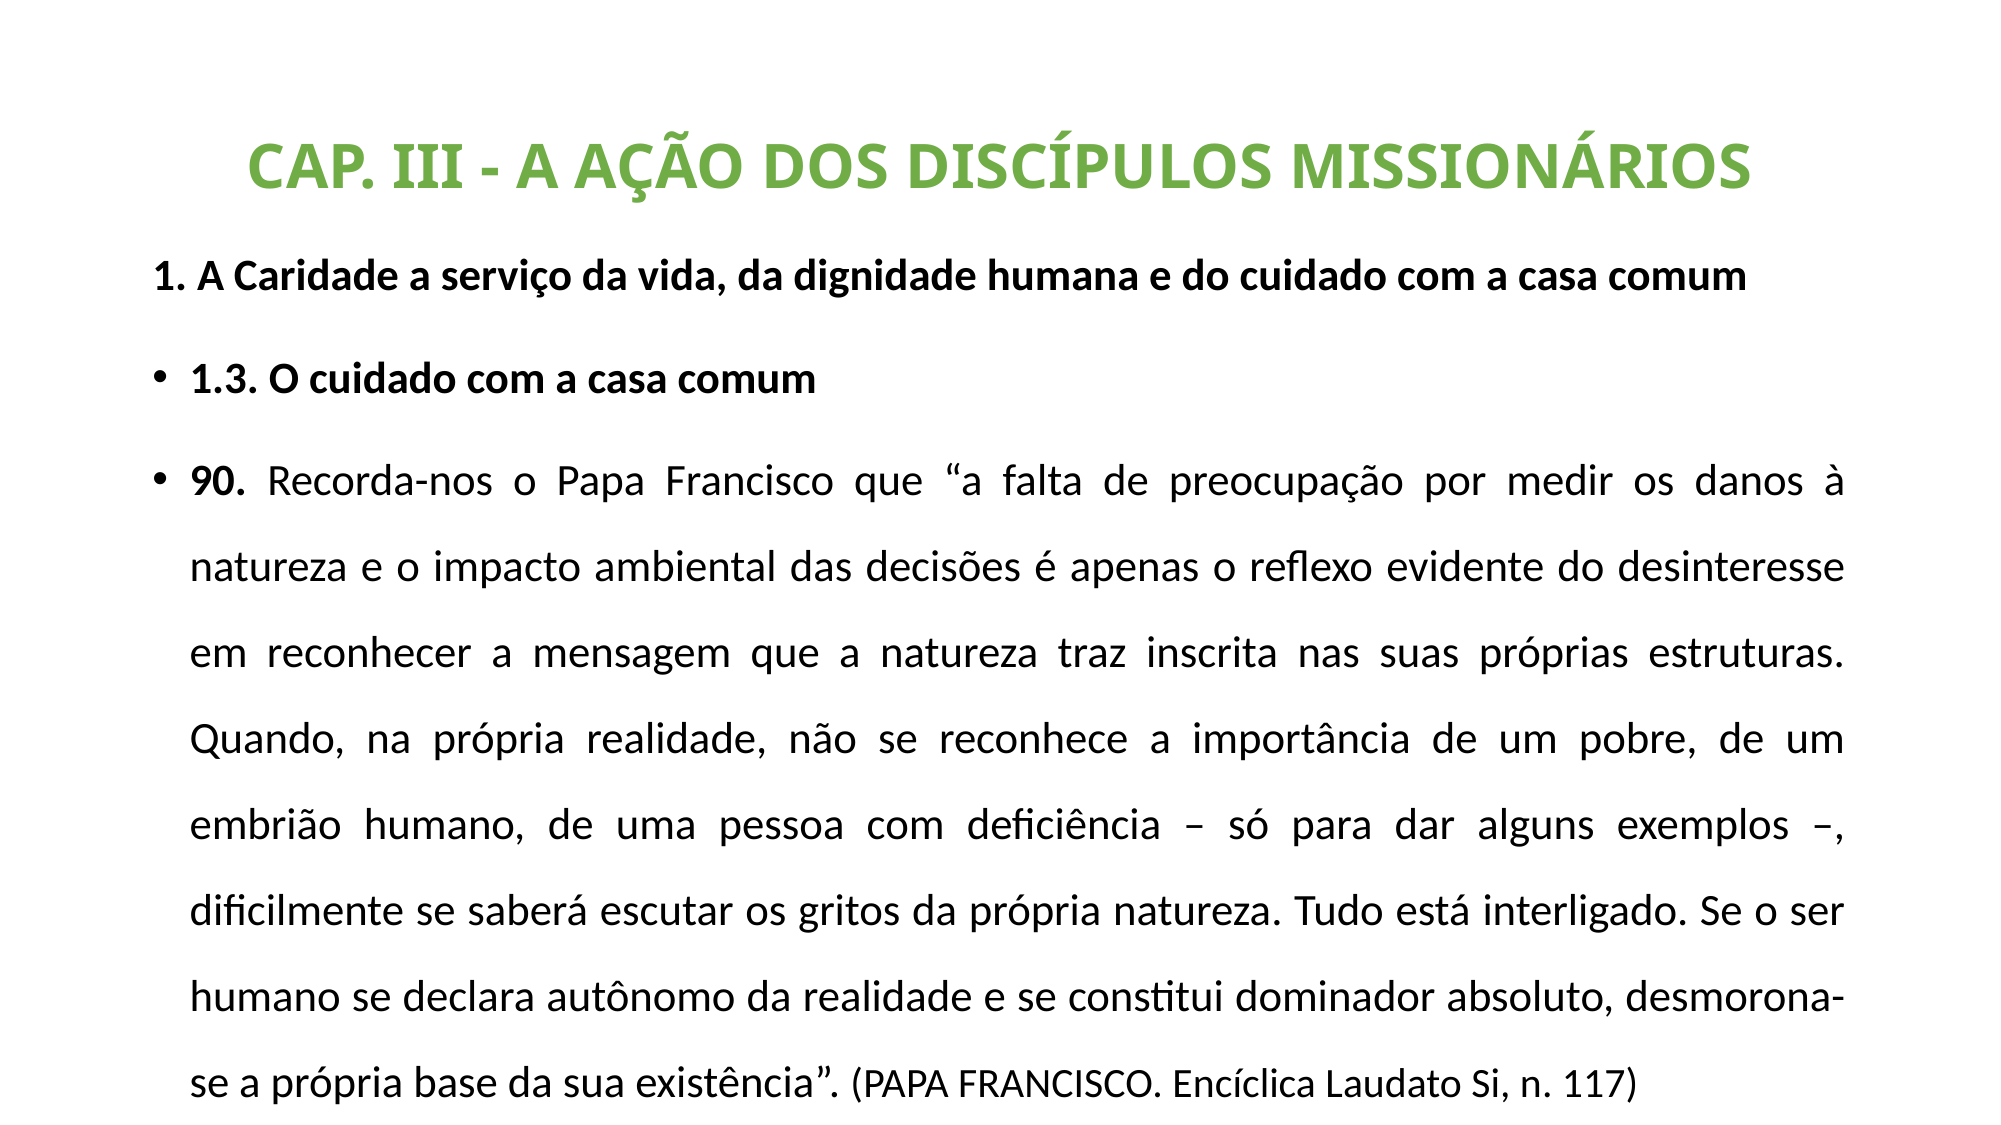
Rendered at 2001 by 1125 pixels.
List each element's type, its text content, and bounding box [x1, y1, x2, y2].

title CAP. III - A AÇÃO DOS DISCÍPULOS MISSIONÁRIOS [137, 59, 1863, 244]
list 1. A Caridade a serviço da vida, da dignidade humana e do cuidado com a casa comum 1.3. O cuidado com a casa comum 90. Recorda-nos o Papa Francisco que “a falta de preocupação por medir os danos à natureza e o impacto ambiental das decisões é apenas o reflexo evidente do desinteresse em reconhecer a mensagem que a natureza traz inscrita nas suas próprias estruturas. Quando, na própria realidade, não se reconhece a importância de um pobre, de um embrião humano, de uma pessoa com deficiência – só para dar alguns exemplos –, dificilmente se saberá escutar os gritos da própria natureza. Tudo está interligado. Se o ser humano se declara autônomo da realidade e se constitui dominador absoluto, desmorona-se a própria base da sua existência”. (PAPA FRANCISCO. Encíclica Laudato Si, n. 117) [137, 244, 1863, 1125]
